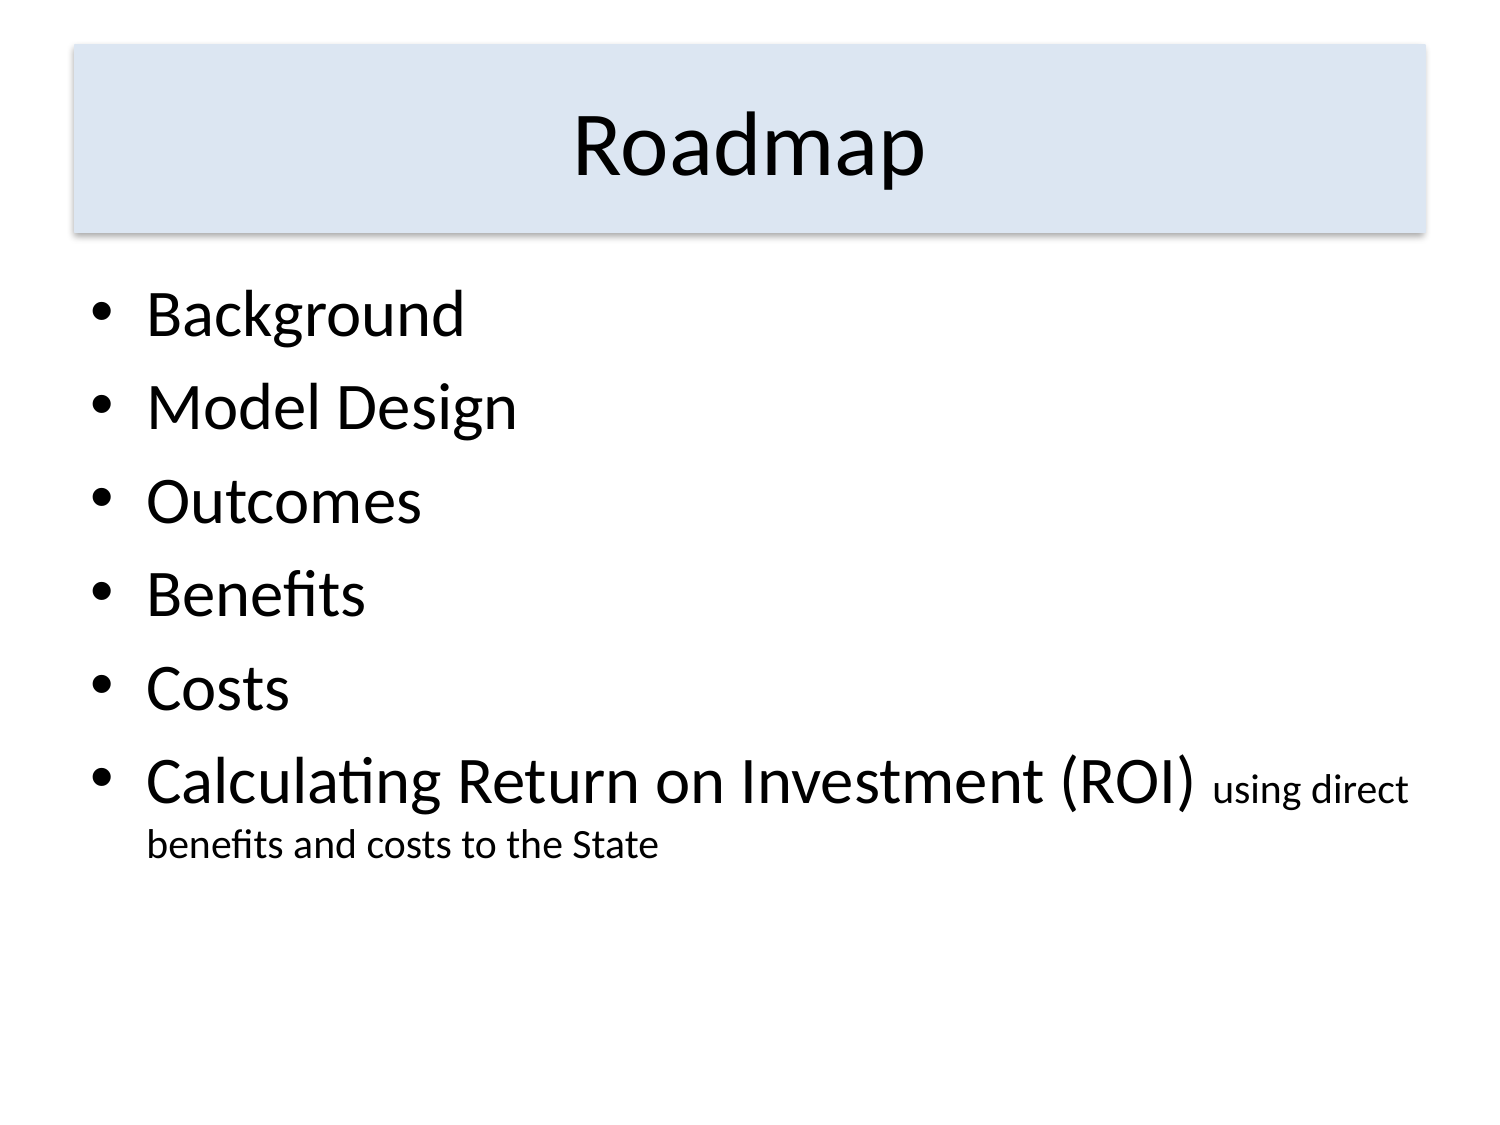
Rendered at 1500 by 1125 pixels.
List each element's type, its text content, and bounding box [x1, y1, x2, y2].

title Roadmap [74, 44, 1426, 233]
list Background Model Design Outcomes Benefits Costs Calculating Return on Investment (ROI) using direct benefits and costs to the State [75, 262, 1425, 1005]
